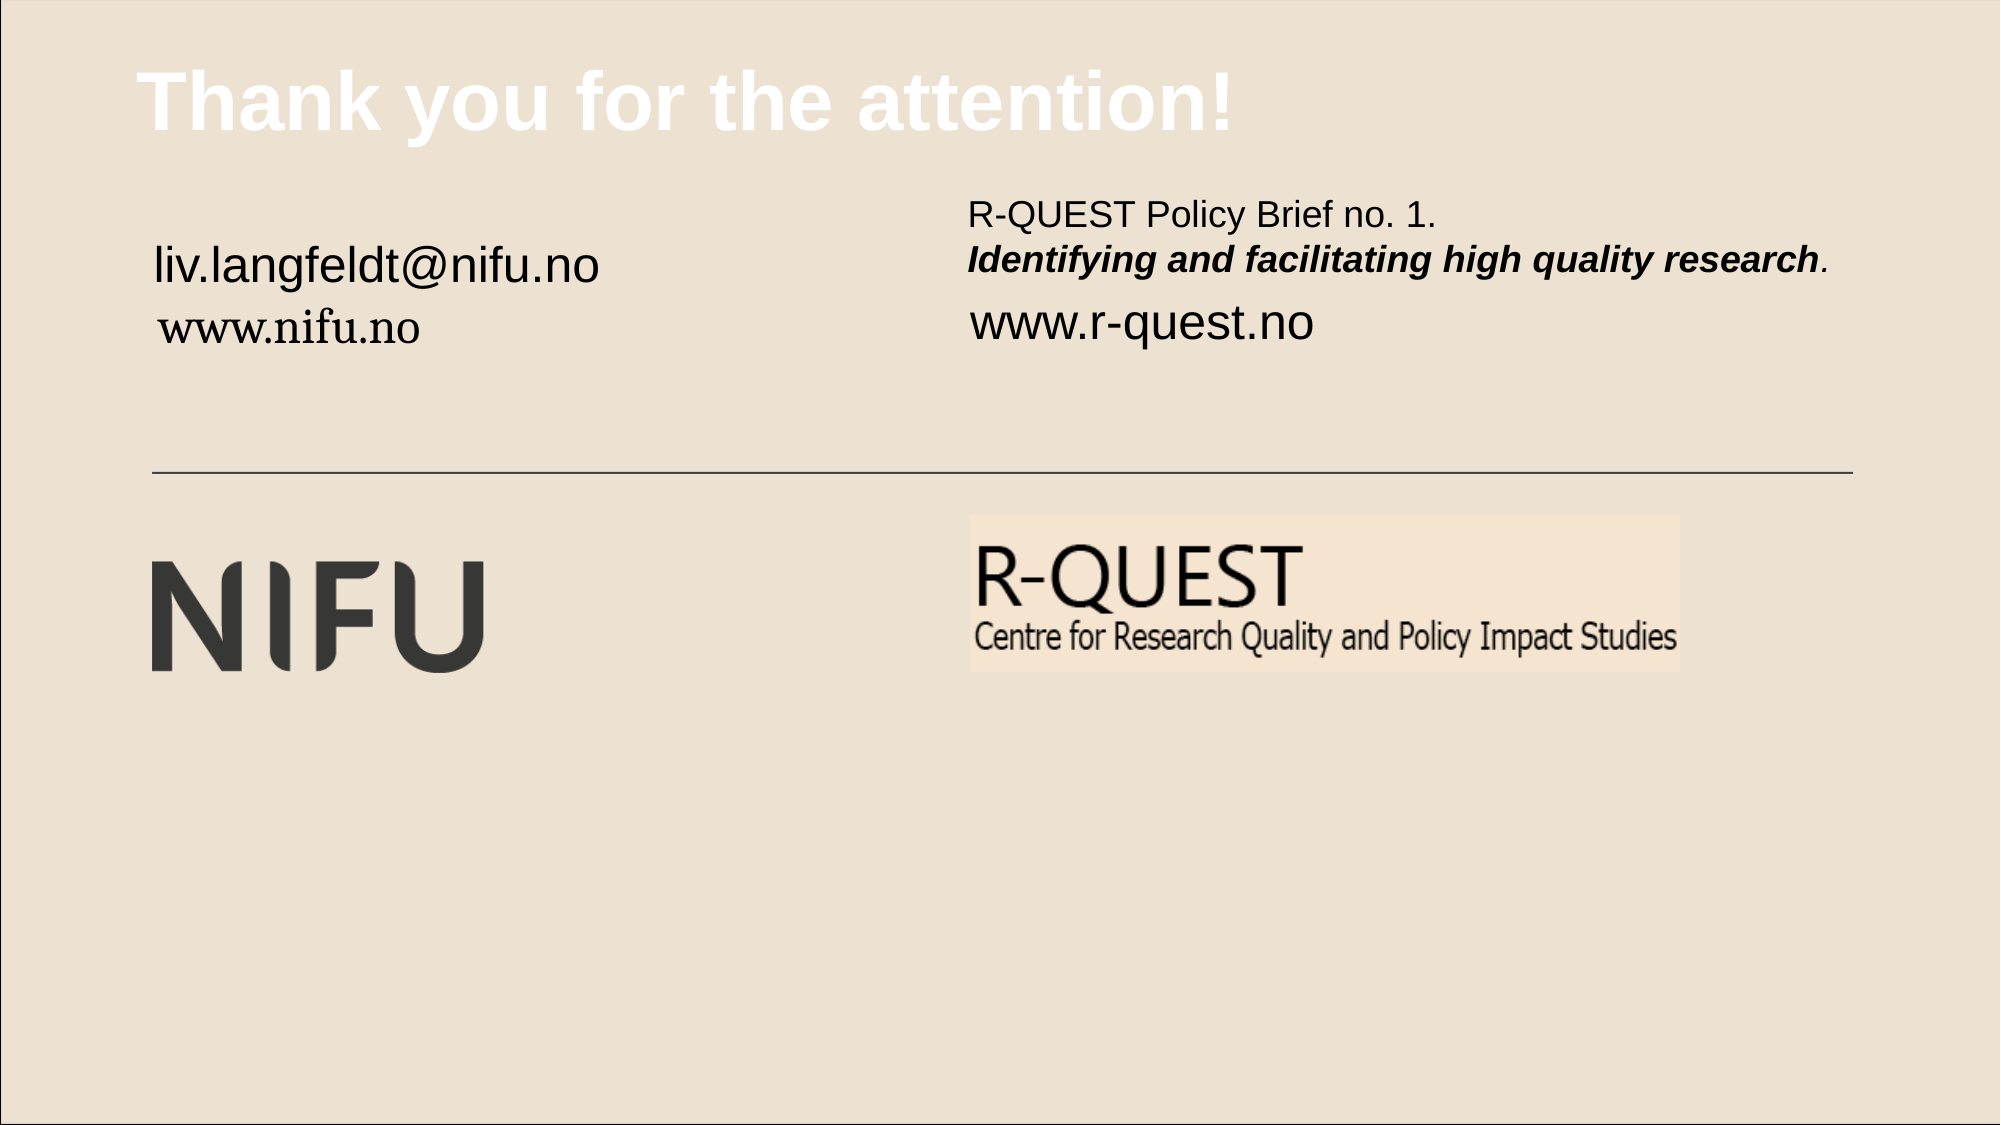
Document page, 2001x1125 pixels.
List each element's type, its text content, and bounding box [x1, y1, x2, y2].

picture [0, 0, 2000, 1125]
text_box www.r-quest.no [970, 289, 1463, 364]
subtitle liv.langfeldt@nifu.no [153, 232, 1172, 308]
text_box R-QUEST Policy Brief no. 1. Identifying and facilitating high quality research. [952, 183, 1934, 288]
text_box Thank you for the attention! [136, 47, 1437, 133]
